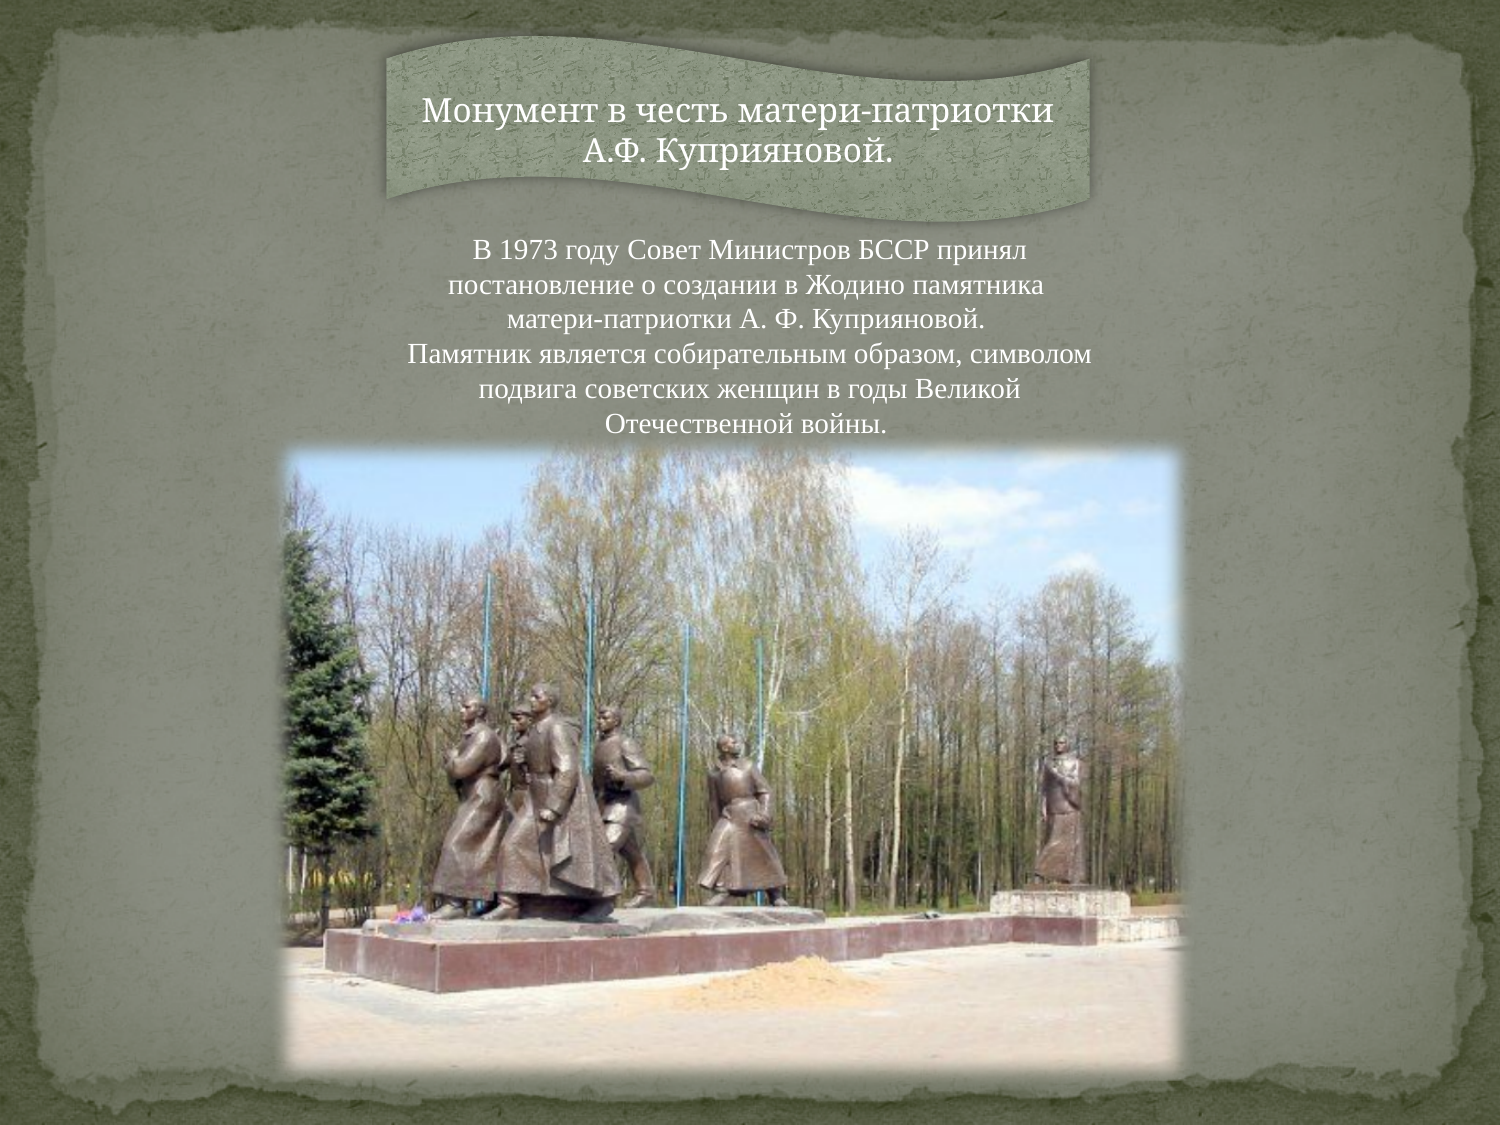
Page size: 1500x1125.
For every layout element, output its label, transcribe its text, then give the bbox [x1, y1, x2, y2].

text_box В 1973 году Совет Министров БССР принял постановление о создании в Жодино памятника матери-патриотки А. Ф. Куприяновой. Памятник является собирательным образом, символом подвига советских женщин в годы Великой Отечественной войны. [374, 222, 1125, 422]
text_box [556, 58, 1090, 222]
text_box [386, 35, 932, 200]
picture [270, 434, 1196, 1088]
text_box Монумент в честь матери-патриотки А.Ф. Куприяновой. [398, 81, 1079, 177]
